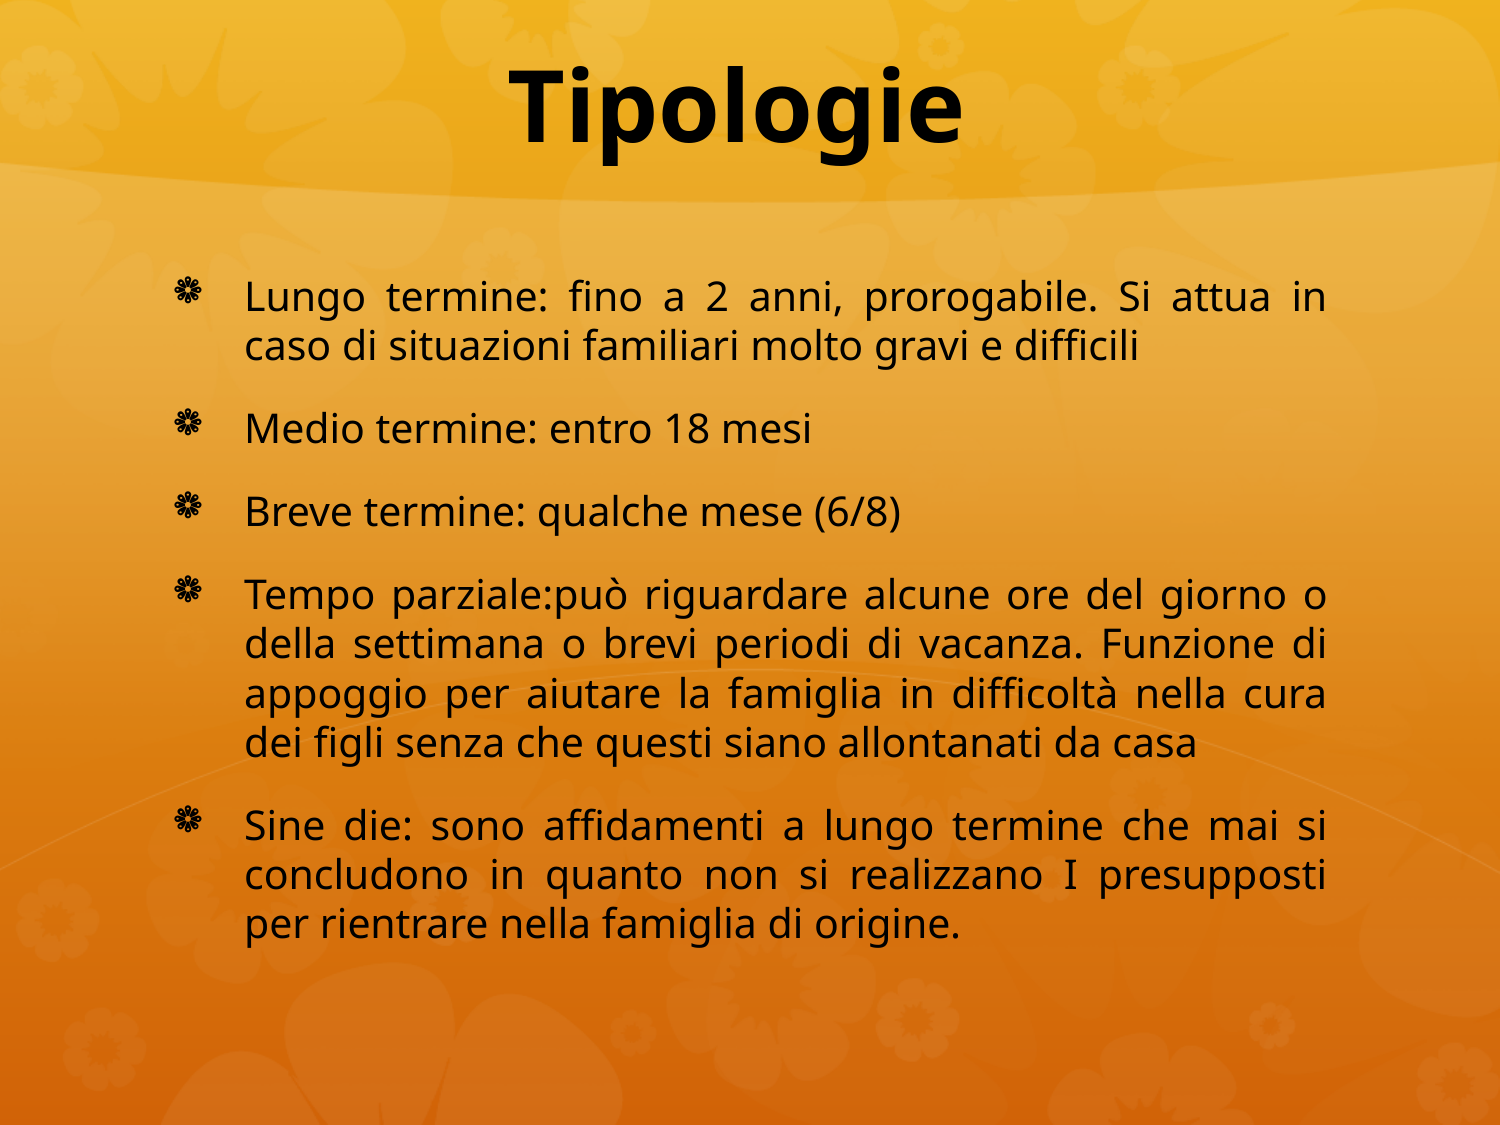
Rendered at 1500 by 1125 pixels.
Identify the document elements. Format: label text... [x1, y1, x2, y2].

picture [0, 0, 1500, 1125]
list Lungo termine: fino a 2 anni, prorogabile. Si attua in caso di situazioni familiari molto gravi e difficili Medio termine: entro 18 mesi Breve termine: qualche mese (6/8) Tempo parziale:può riguardare alcune ore del giorno o della settimana o brevi periodi di vacanza. Funzione di appoggio per aiutare la famiglia in difficoltà nella cura dei figli senza che questi siano allontanati da casa Sine die: sono affidamenti a lungo termine che mai si concludono in quanto non si realizzano I presupposti per rientrare nella famiglia di origine. [156, 262, 1344, 967]
title Tipologie [127, 14, 1372, 203]
